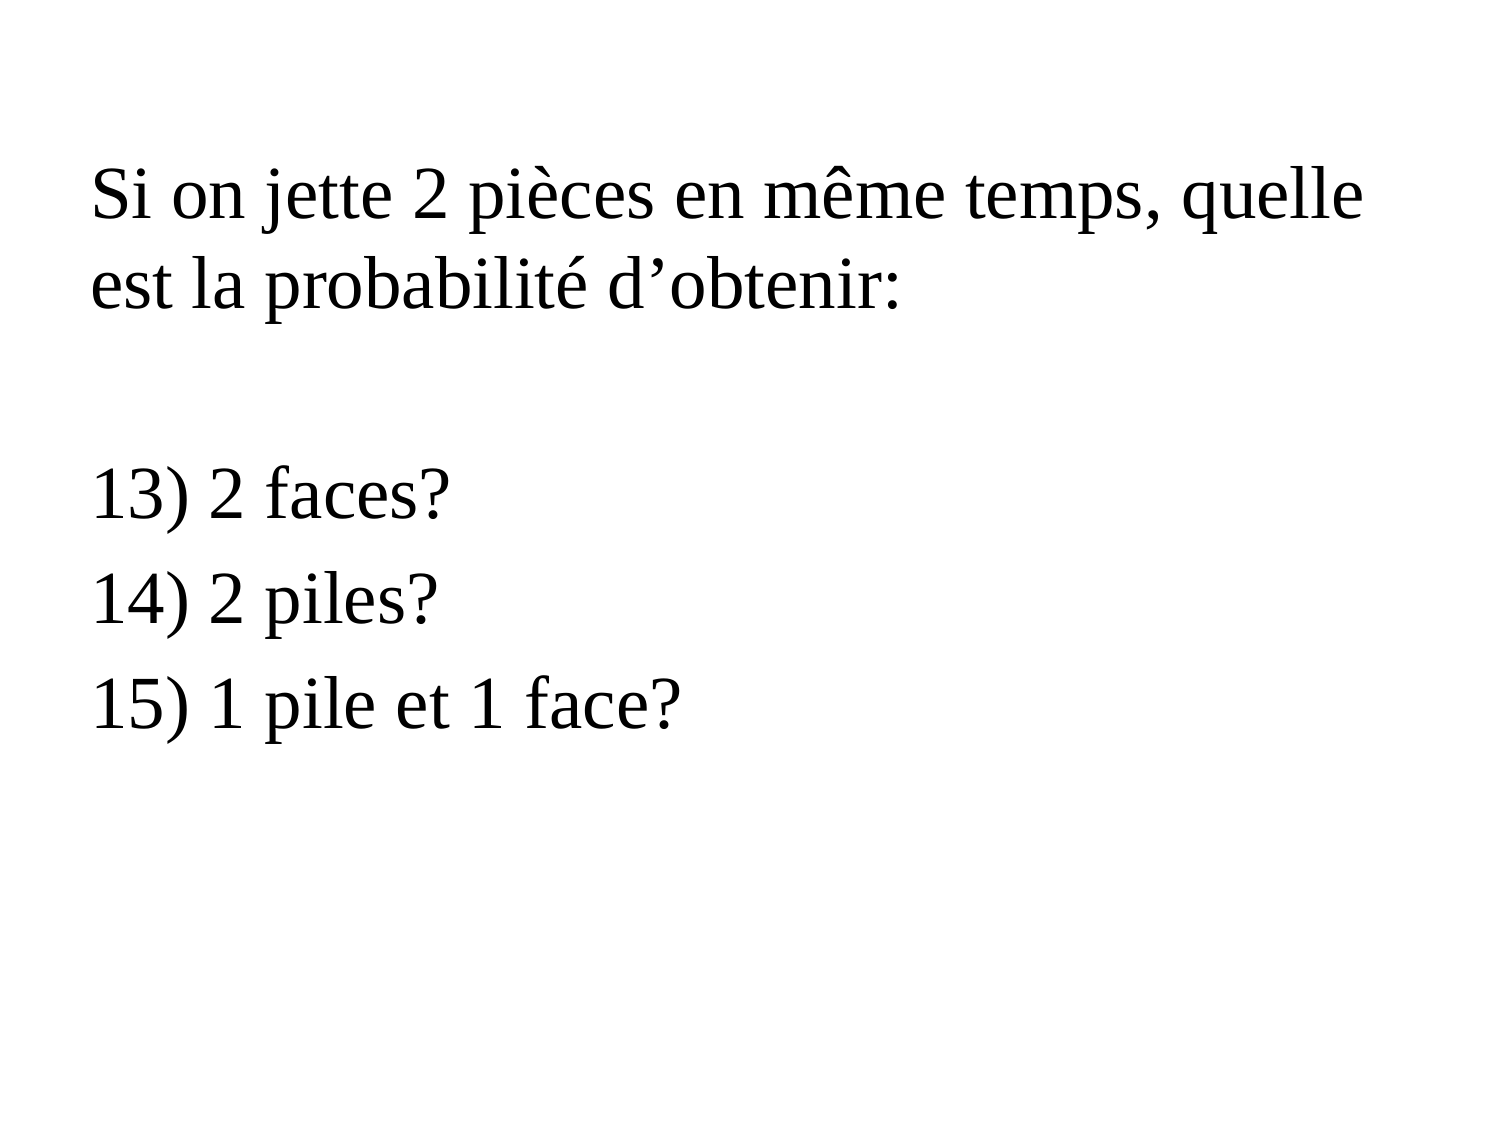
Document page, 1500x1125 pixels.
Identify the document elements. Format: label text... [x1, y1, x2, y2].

list Si on jette 2 pièces en même temps, quelle est la probabilité d’obtenir: 13) 2 faces? 14) 2 piles? 15) 1 pile et 1 face? [75, 135, 1425, 1005]
